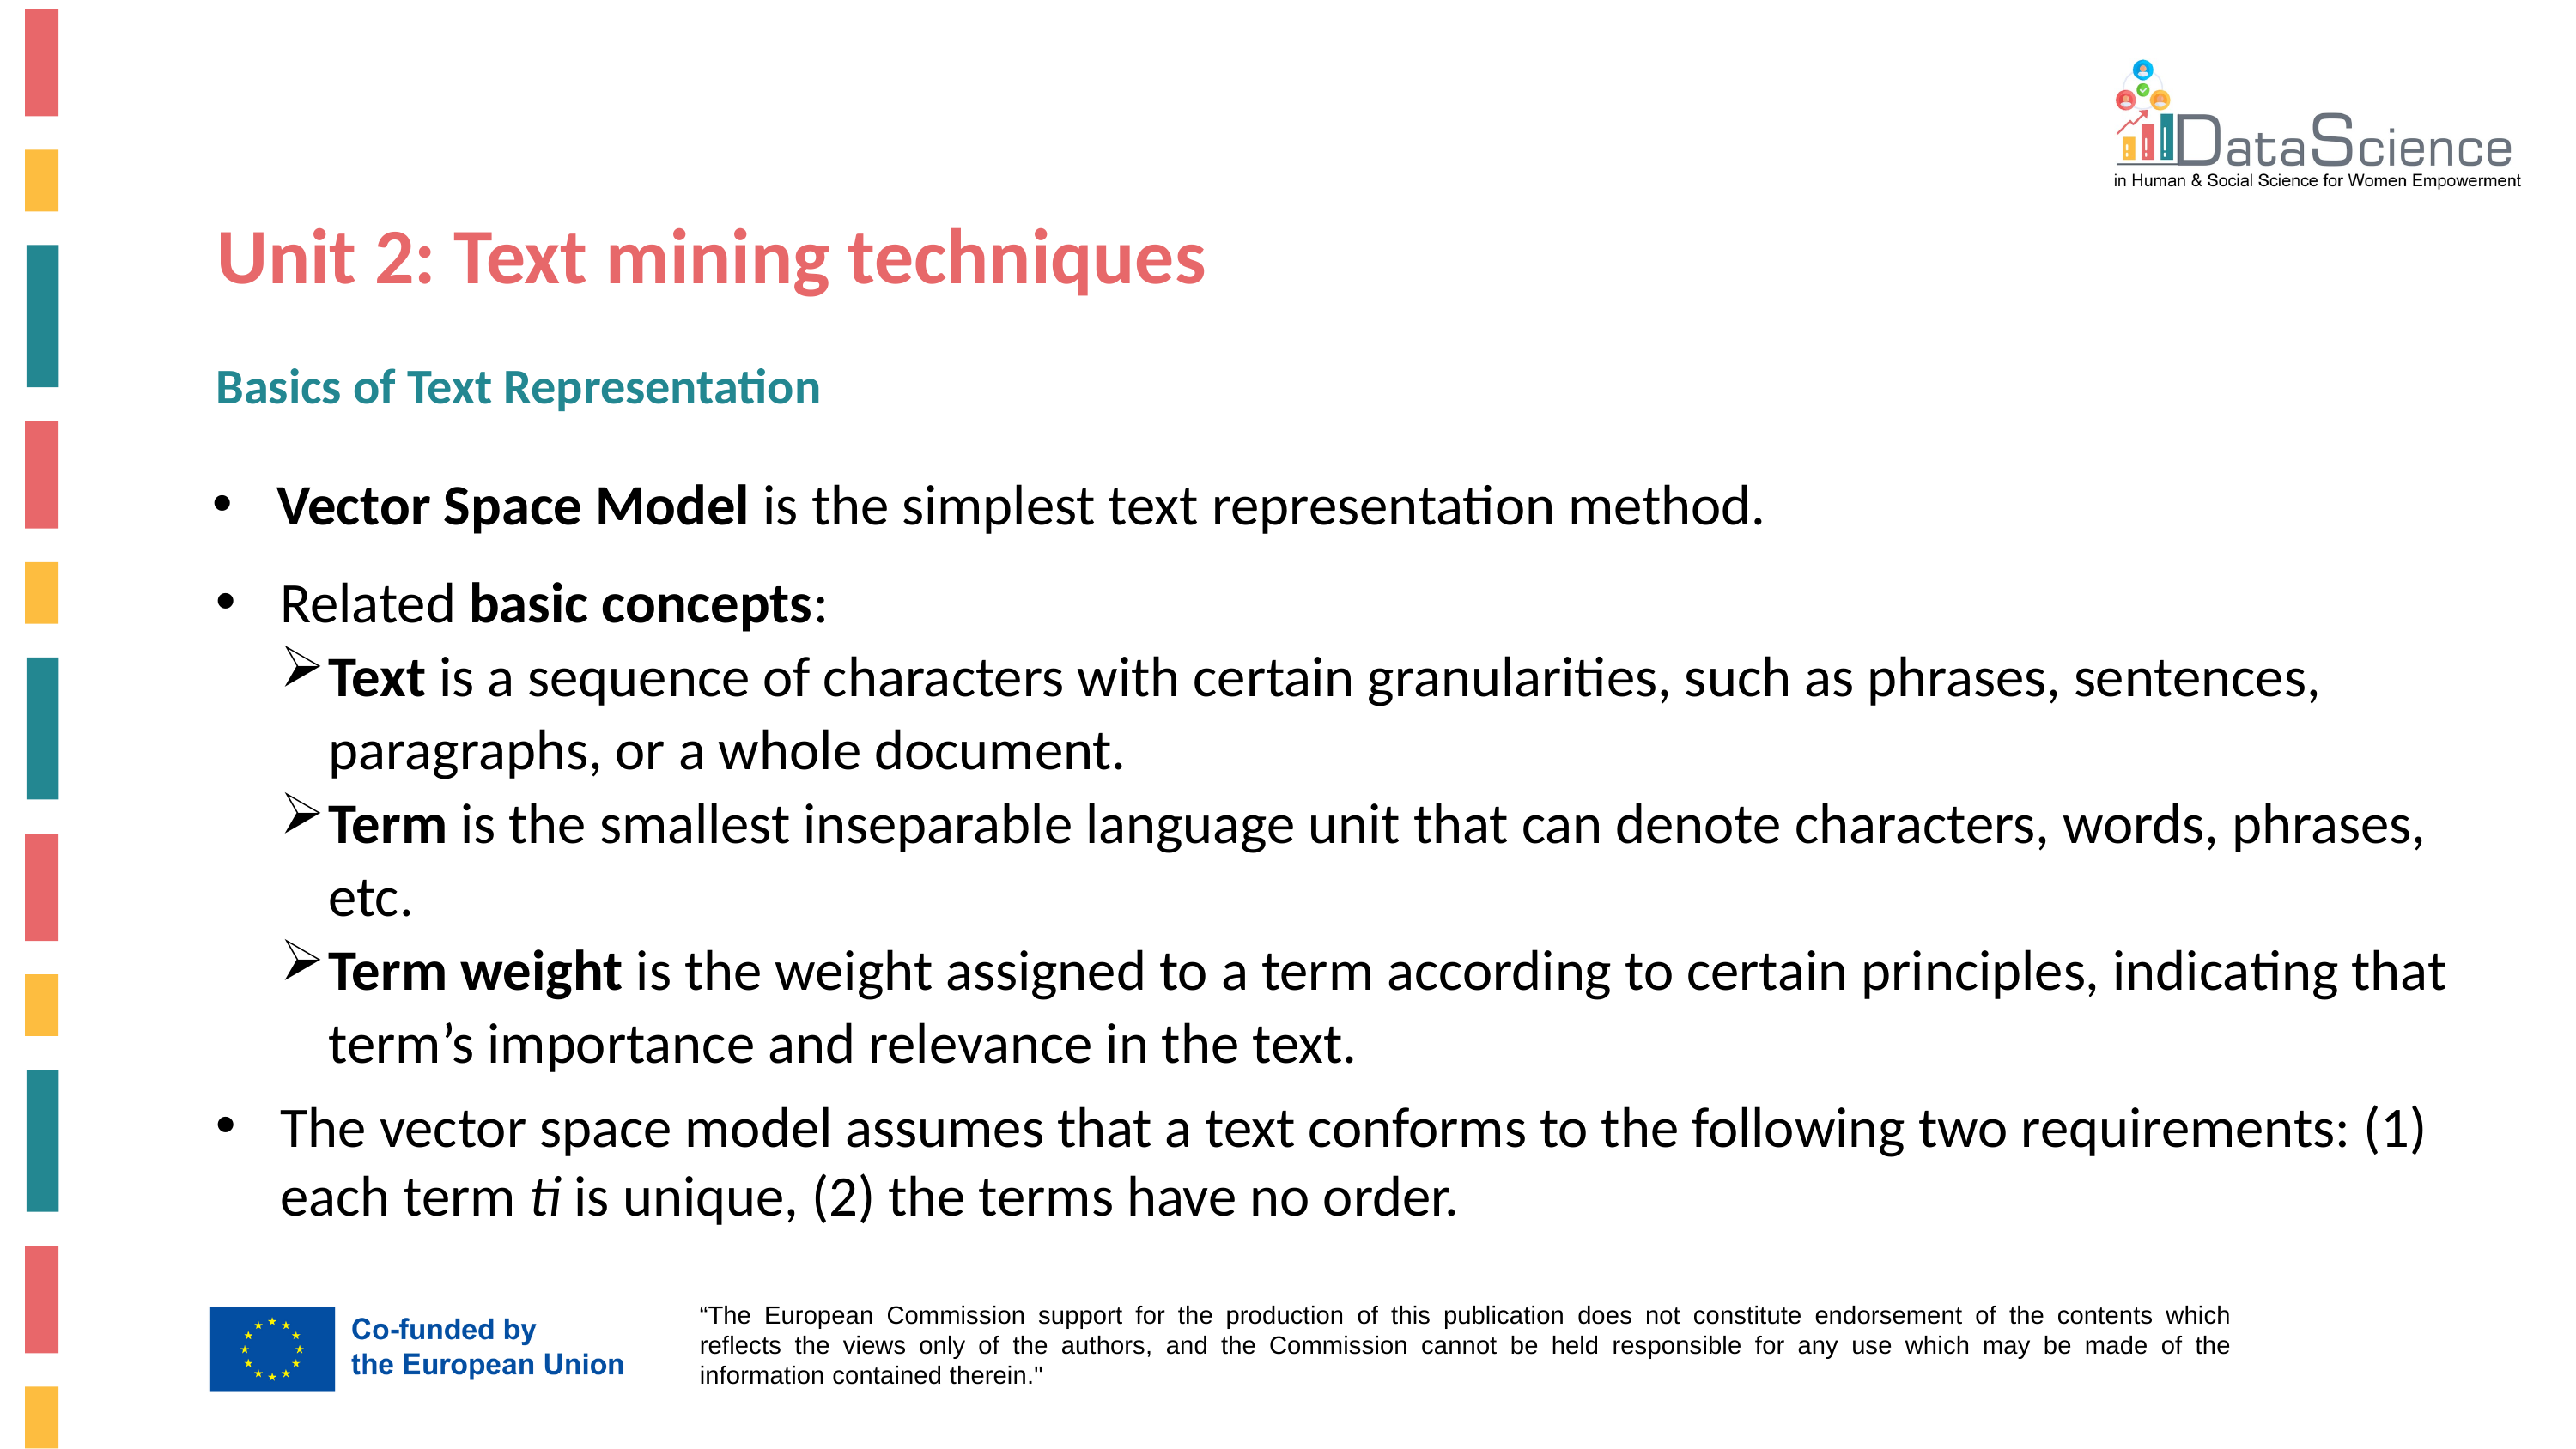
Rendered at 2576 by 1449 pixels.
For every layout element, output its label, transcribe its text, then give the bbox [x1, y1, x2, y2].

text_box Unit 2: Text mining techniques [204, 198, 1503, 347]
text_box Vector Space Model is the simplest text representation method. [199, 461, 2336, 543]
picture [2114, 58, 2522, 191]
picture [204, 1301, 655, 1397]
text_box Basics of Text Representation [203, 347, 1618, 421]
text_box The vector space model assumes that a text conforms to the following two requirements: (1) each term ti is unique, (2) the terms have no order. [203, 1083, 2444, 1234]
text_box Related basic concepts: Text is a sequence of characters with certain granularities, such as phrases, sentences, paragraphs, or a whole document. Term is the smallest inseparable language unit that can denote characters, words, phrases, etc. Term weight is the weight assigned to a term according to certain principles, indicating that term’s importance and relevance in the text. [203, 554, 2468, 1082]
